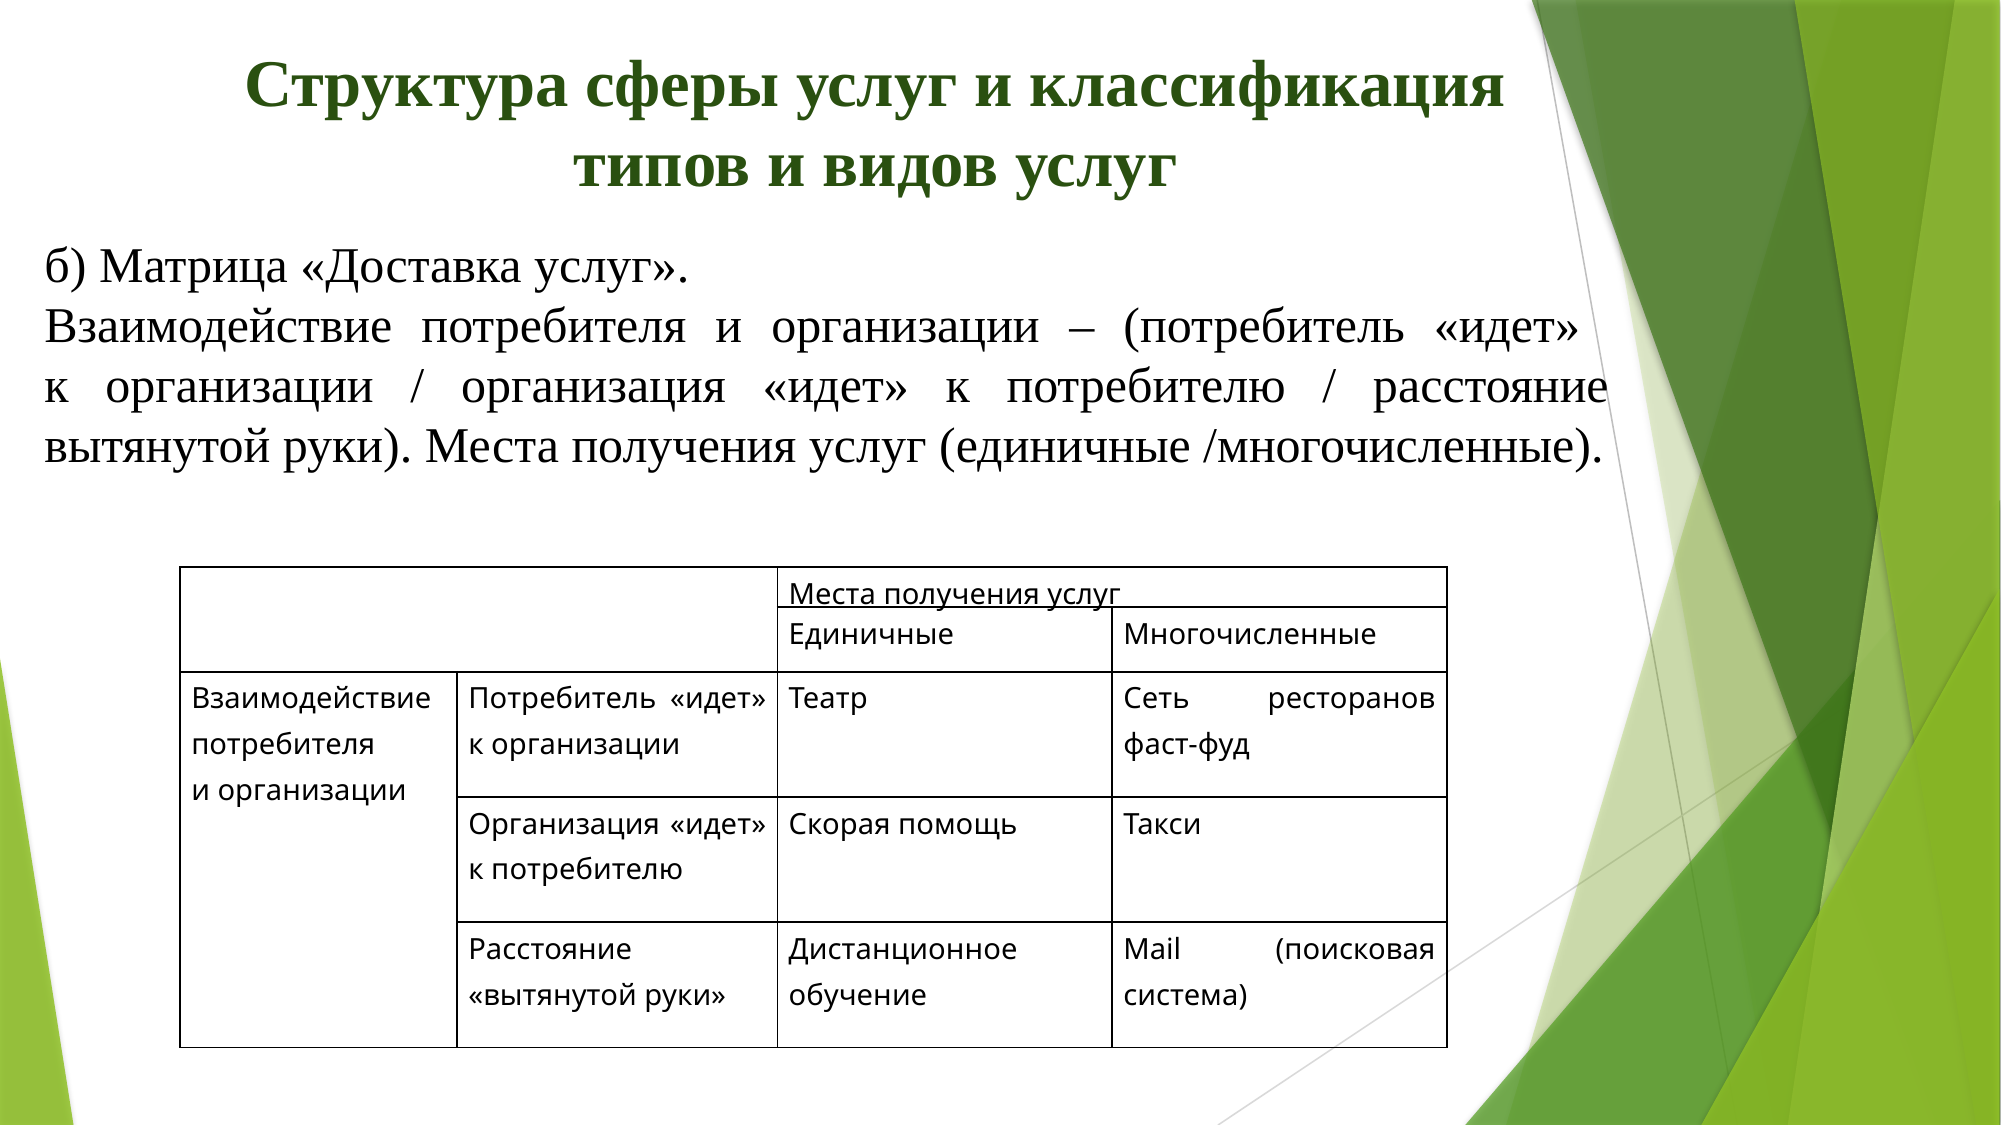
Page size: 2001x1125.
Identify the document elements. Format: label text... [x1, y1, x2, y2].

table_cell Такси [1113, 798, 1446, 921]
table_cell Дистанционное обучение [778, 923, 1111, 1047]
table_cell Организация «идет» к потребителю [458, 798, 777, 921]
table_cell Потребитель «идет» к организации [458, 673, 777, 796]
text_box б) Матрица «Доставка услуг». Взаимодействие потребителя и организации – (потребитель «идет» к организации / организация «идет» к потребителю / расстояние вытянутой руки). Места получения услуг (единичные /многочисленные). [29, 225, 1625, 480]
table_cell Mail (поисковая система) [1113, 923, 1446, 1047]
table_cell Расстояние «вытянутой руки» [458, 923, 777, 1047]
table_cell Взаимодействие потребителя и организации [181, 673, 456, 1047]
table_header [181, 568, 777, 671]
table_cell Единичные [778, 608, 1111, 671]
table_header Места получения услуг [778, 568, 1446, 606]
table_cell Театр [778, 673, 1111, 796]
table_cell Многочисленные [1113, 608, 1446, 671]
table_cell Сеть ресторанов фаст-фуд [1113, 673, 1446, 796]
text_box Структура сферы услуг и классификация типов и видов услуг [223, 31, 1528, 207]
table_cell Скорая помощь [778, 798, 1111, 921]
